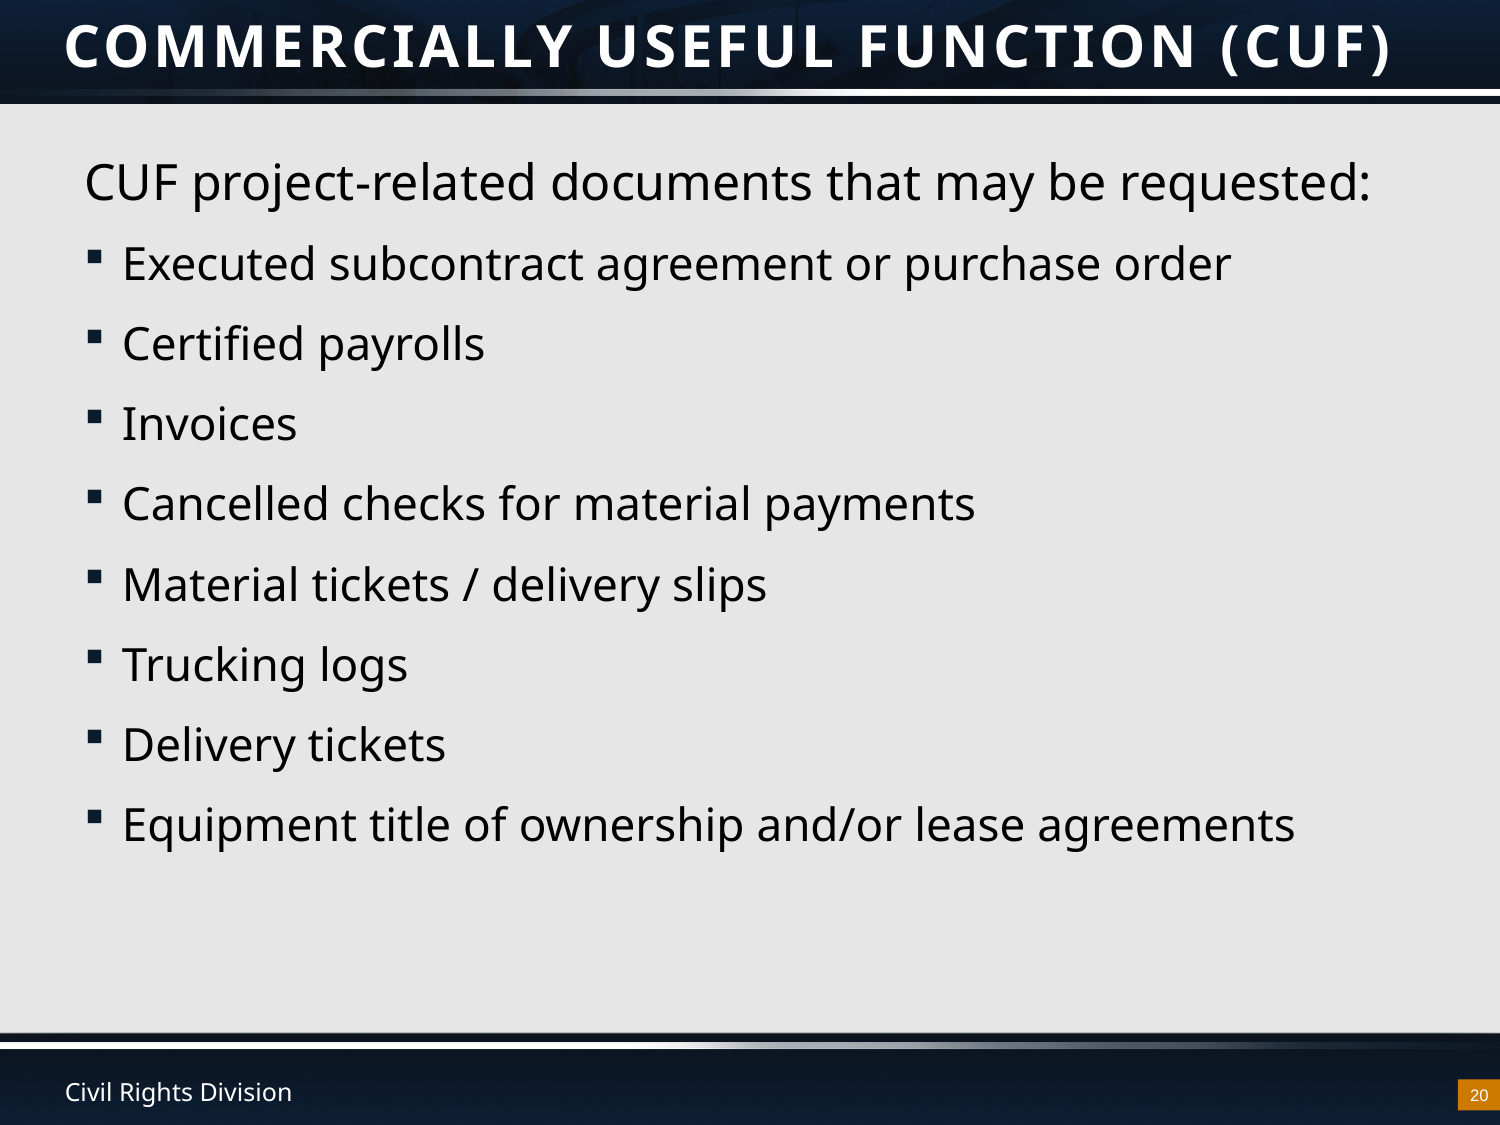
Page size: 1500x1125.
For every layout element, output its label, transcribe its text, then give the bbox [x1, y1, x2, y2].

slide_number 20 [1454, 1079, 1489, 1110]
picture [0, 0, 1500, 104]
title COMMERCIALLY USEFUL FUNCTION (CUF) [50, 1, 1421, 88]
list CUF project-related documents that may be requested: Executed subcontract agreement or purchase order Certified payrolls Invoices Cancelled checks for material payments Material tickets / delivery slips Trucking logs Delivery tickets Equipment title of ownership and/or lease agreements [37, 149, 1425, 975]
picture [0, 1032, 1500, 1125]
